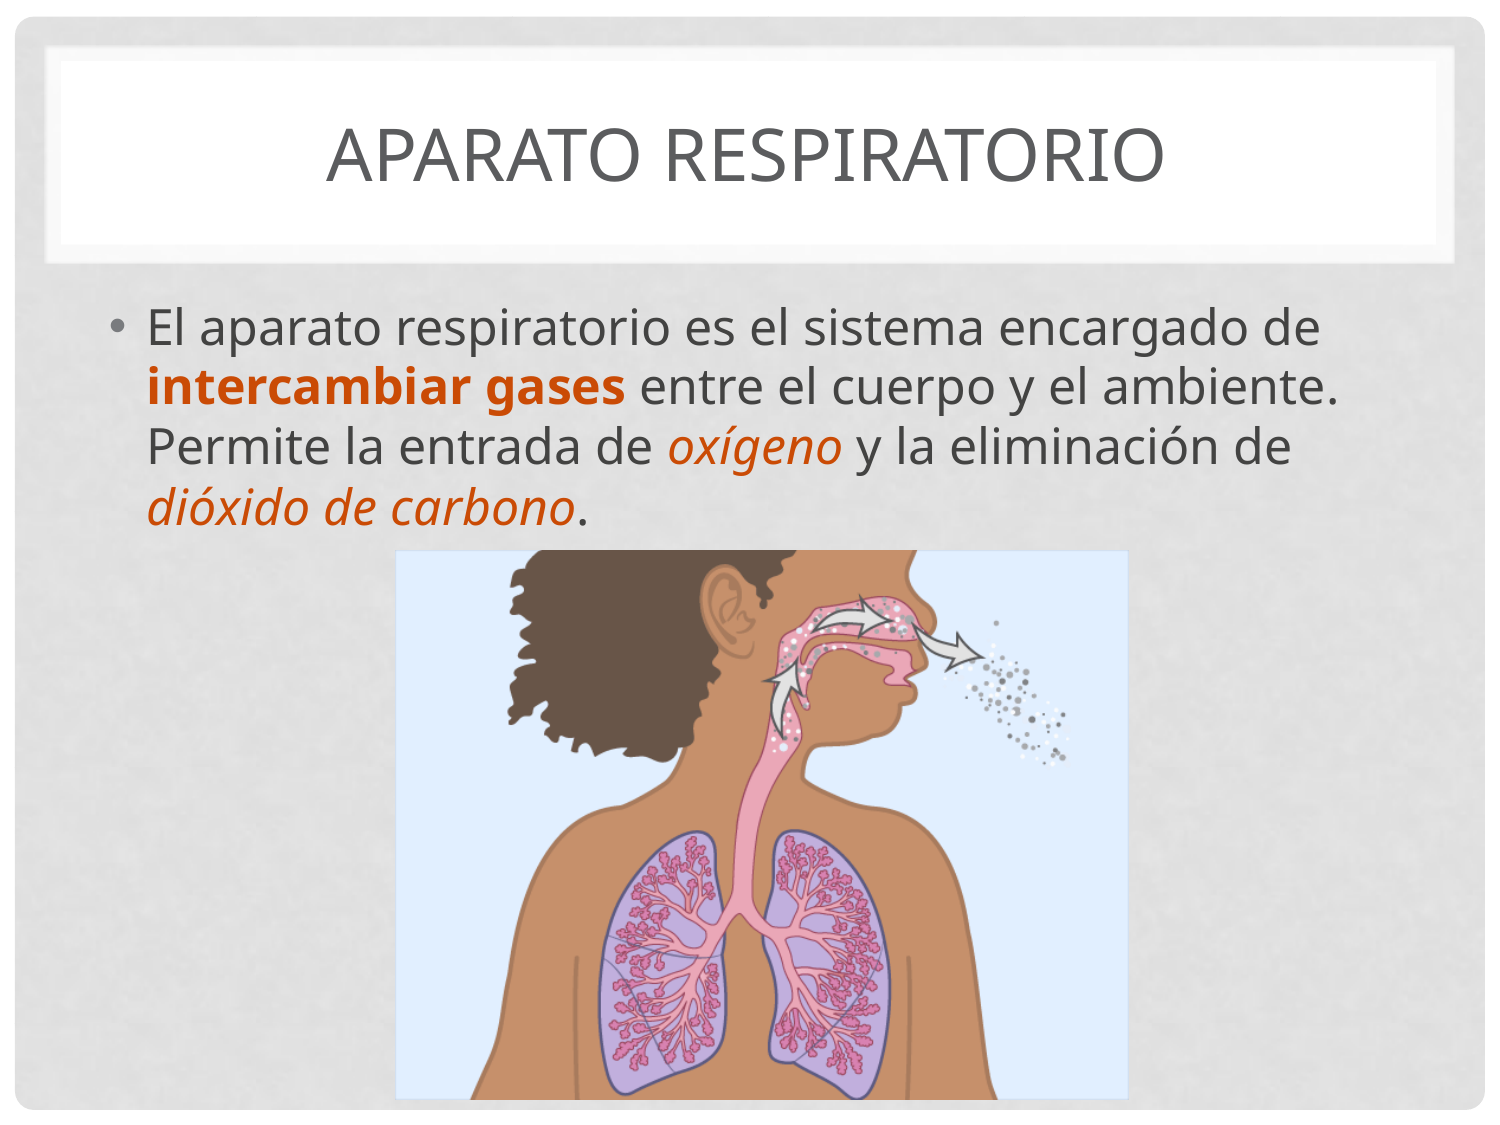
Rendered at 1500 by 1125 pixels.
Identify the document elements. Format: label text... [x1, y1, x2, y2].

list El aparato respiratorio es el sistema encargado de intercambiar gases entre el cuerpo y el ambiente. Permite la entrada de oxígeno y la eliminación de dióxido de carbono. [75, 287, 1425, 1005]
title Aparato respiratorio [69, 66, 1425, 238]
picture [395, 550, 1129, 1101]
